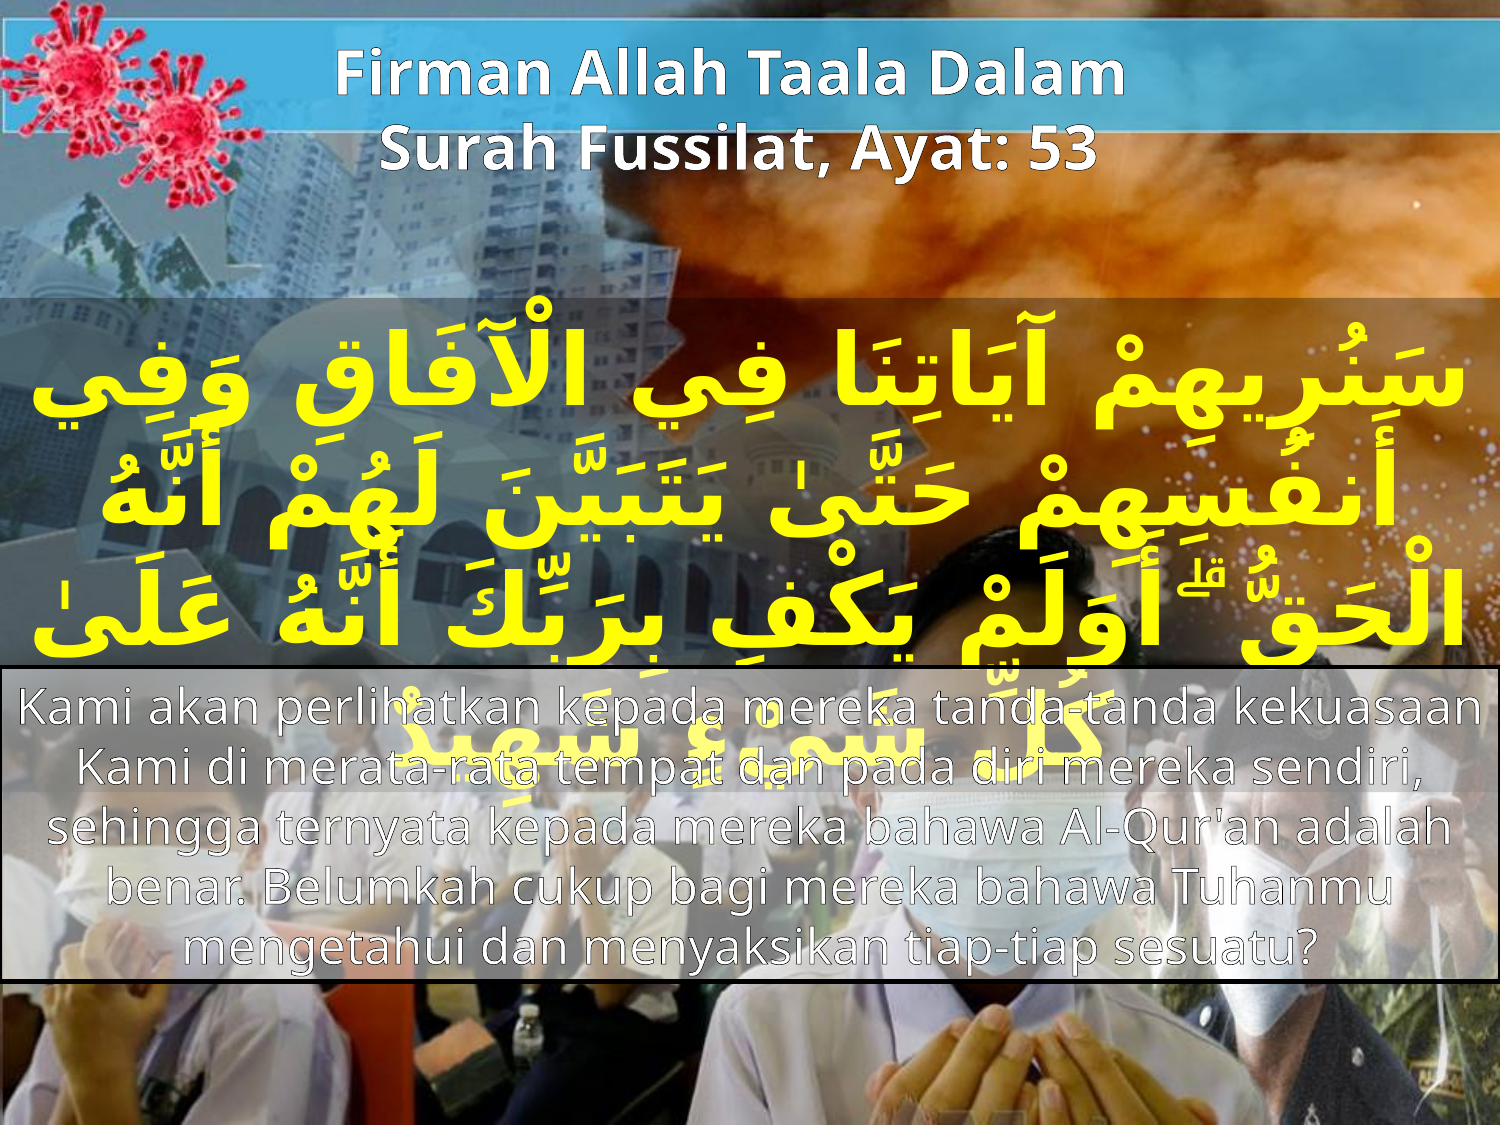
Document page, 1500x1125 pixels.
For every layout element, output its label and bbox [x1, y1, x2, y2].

list [0, 0, 1500, 1125]
